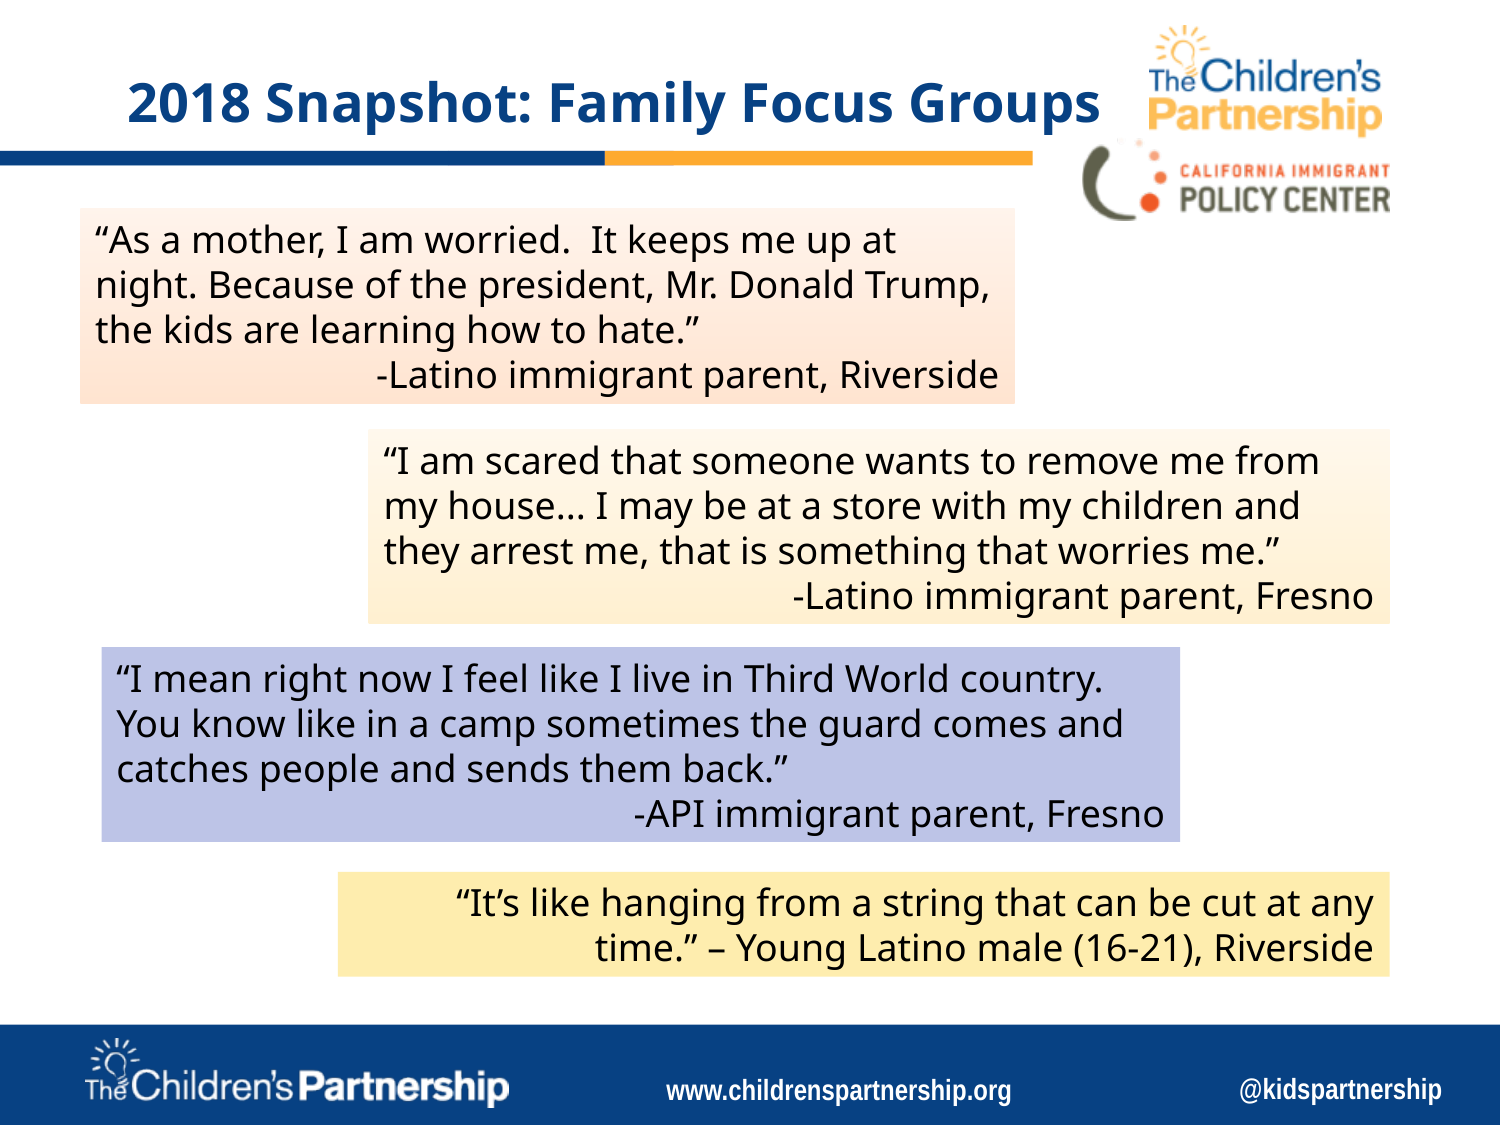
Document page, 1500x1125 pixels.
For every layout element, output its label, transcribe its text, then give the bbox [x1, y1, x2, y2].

text_box “I am scared that someone wants to remove me from my house... I may be at a store with my children and they arrest me, that is something that worries me.” -Latino immigrant parent, Fresno [368, 429, 1390, 625]
title 2018 Snapshot: Family Focus Groups [117, 29, 1144, 172]
picture [1082, 25, 1390, 221]
text_box “As a mother, I am worried. It keeps me up at night. Because of the president, Mr. Donald Trump, the kids are learning how to hate.” -Latino immigrant parent, Riverside [80, 208, 1015, 404]
picture [85, 1038, 509, 1108]
text_box “It’s like hanging from a string that can be cut at any time.” – Young Latino male (16-21), Riverside [337, 871, 1390, 977]
text_box “I mean right now I feel like I live in Third World country. You know like in a camp sometimes the guard comes and catches people and sends them back.” -API immigrant parent, Fresno [101, 647, 1181, 842]
